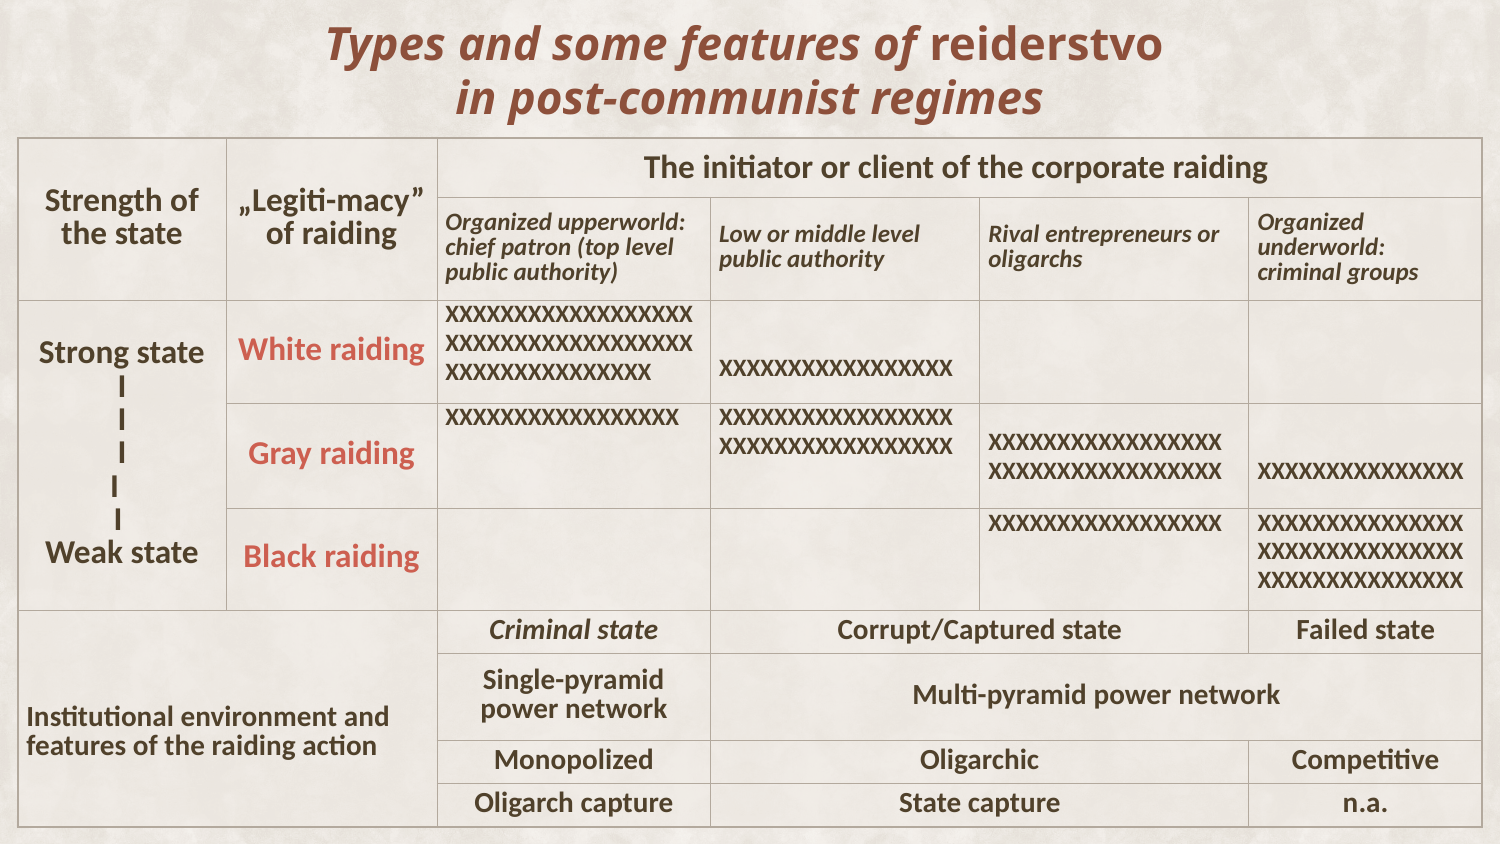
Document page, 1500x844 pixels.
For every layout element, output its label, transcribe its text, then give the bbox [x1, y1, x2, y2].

table_cell Organized underworld: criminal groups [1249, 198, 1481, 300]
table_cell Black raiding [227, 509, 437, 610]
table_cell XXXXXXXXXXXXXXXXX [711, 301, 979, 403]
table_cell Competitive [1249, 741, 1481, 783]
table_cell Rival entrepreneurs or oligarchs [980, 198, 1248, 300]
table_cell XXXXXXXXXXXXXXXXX [438, 404, 710, 508]
table_cell Failed state [1249, 611, 1481, 653]
table_cell [438, 509, 710, 610]
table_cell Gray raiding [227, 404, 437, 508]
table_header The initiator or client of the corporate raiding [438, 139, 1481, 197]
table_cell [980, 301, 1248, 403]
table_cell XXXXXXXXXXXXXXX XXXXXXXXXXXXXXX XXXXXXXXXXXXXXX [1249, 509, 1481, 610]
table_cell Single-pyramid power network [438, 654, 710, 740]
table_cell Monopolized [438, 741, 710, 783]
table_header „Legiti-macy” of raiding [227, 139, 437, 300]
table_cell Institutional environment and features of the raiding action [19, 611, 437, 826]
picture [0, 0, 1500, 844]
table_header Strength of the state [19, 139, 226, 300]
table_cell Oligarch capture [438, 784, 710, 826]
table_cell XXXXXXXXXXXXXXXXX XXXXXXXXXXXXXXXXX [711, 404, 979, 508]
table_cell Low or middle level public authority [711, 198, 979, 300]
table_cell White raiding [227, 301, 437, 403]
table_cell [711, 509, 979, 610]
table_cell XXXXXXXXXXXXXXXXXXXXXXXXXXXXXXXXXXXXXXXXXXXXXXXXXXX [438, 301, 710, 403]
table_cell Strong state I I I I I Weak state [19, 301, 226, 610]
table_cell [1249, 301, 1481, 403]
text_box Types and some features of reiderstvo in post-communist regimes [17, 0, 1483, 139]
table_cell Oligarchic [711, 741, 1248, 783]
table_cell XXXXXXXXXXXXXXXXX [980, 509, 1248, 610]
table_cell n.a. [1249, 784, 1481, 826]
table_cell Corrupt/Captured state [711, 611, 1248, 653]
table_cell Criminal state [438, 611, 710, 653]
table_cell State capture [711, 784, 1248, 826]
table_cell Multi-pyramid power network [711, 654, 1481, 740]
table_cell Organized upperworld: chief patron (top level public authority) [438, 198, 710, 300]
table_cell XXXXXXXXXXXXXXXXX XXXXXXXXXXXXXXXXX [980, 404, 1248, 508]
table_cell XXXXXXXXXXXXXXX [1249, 404, 1481, 508]
